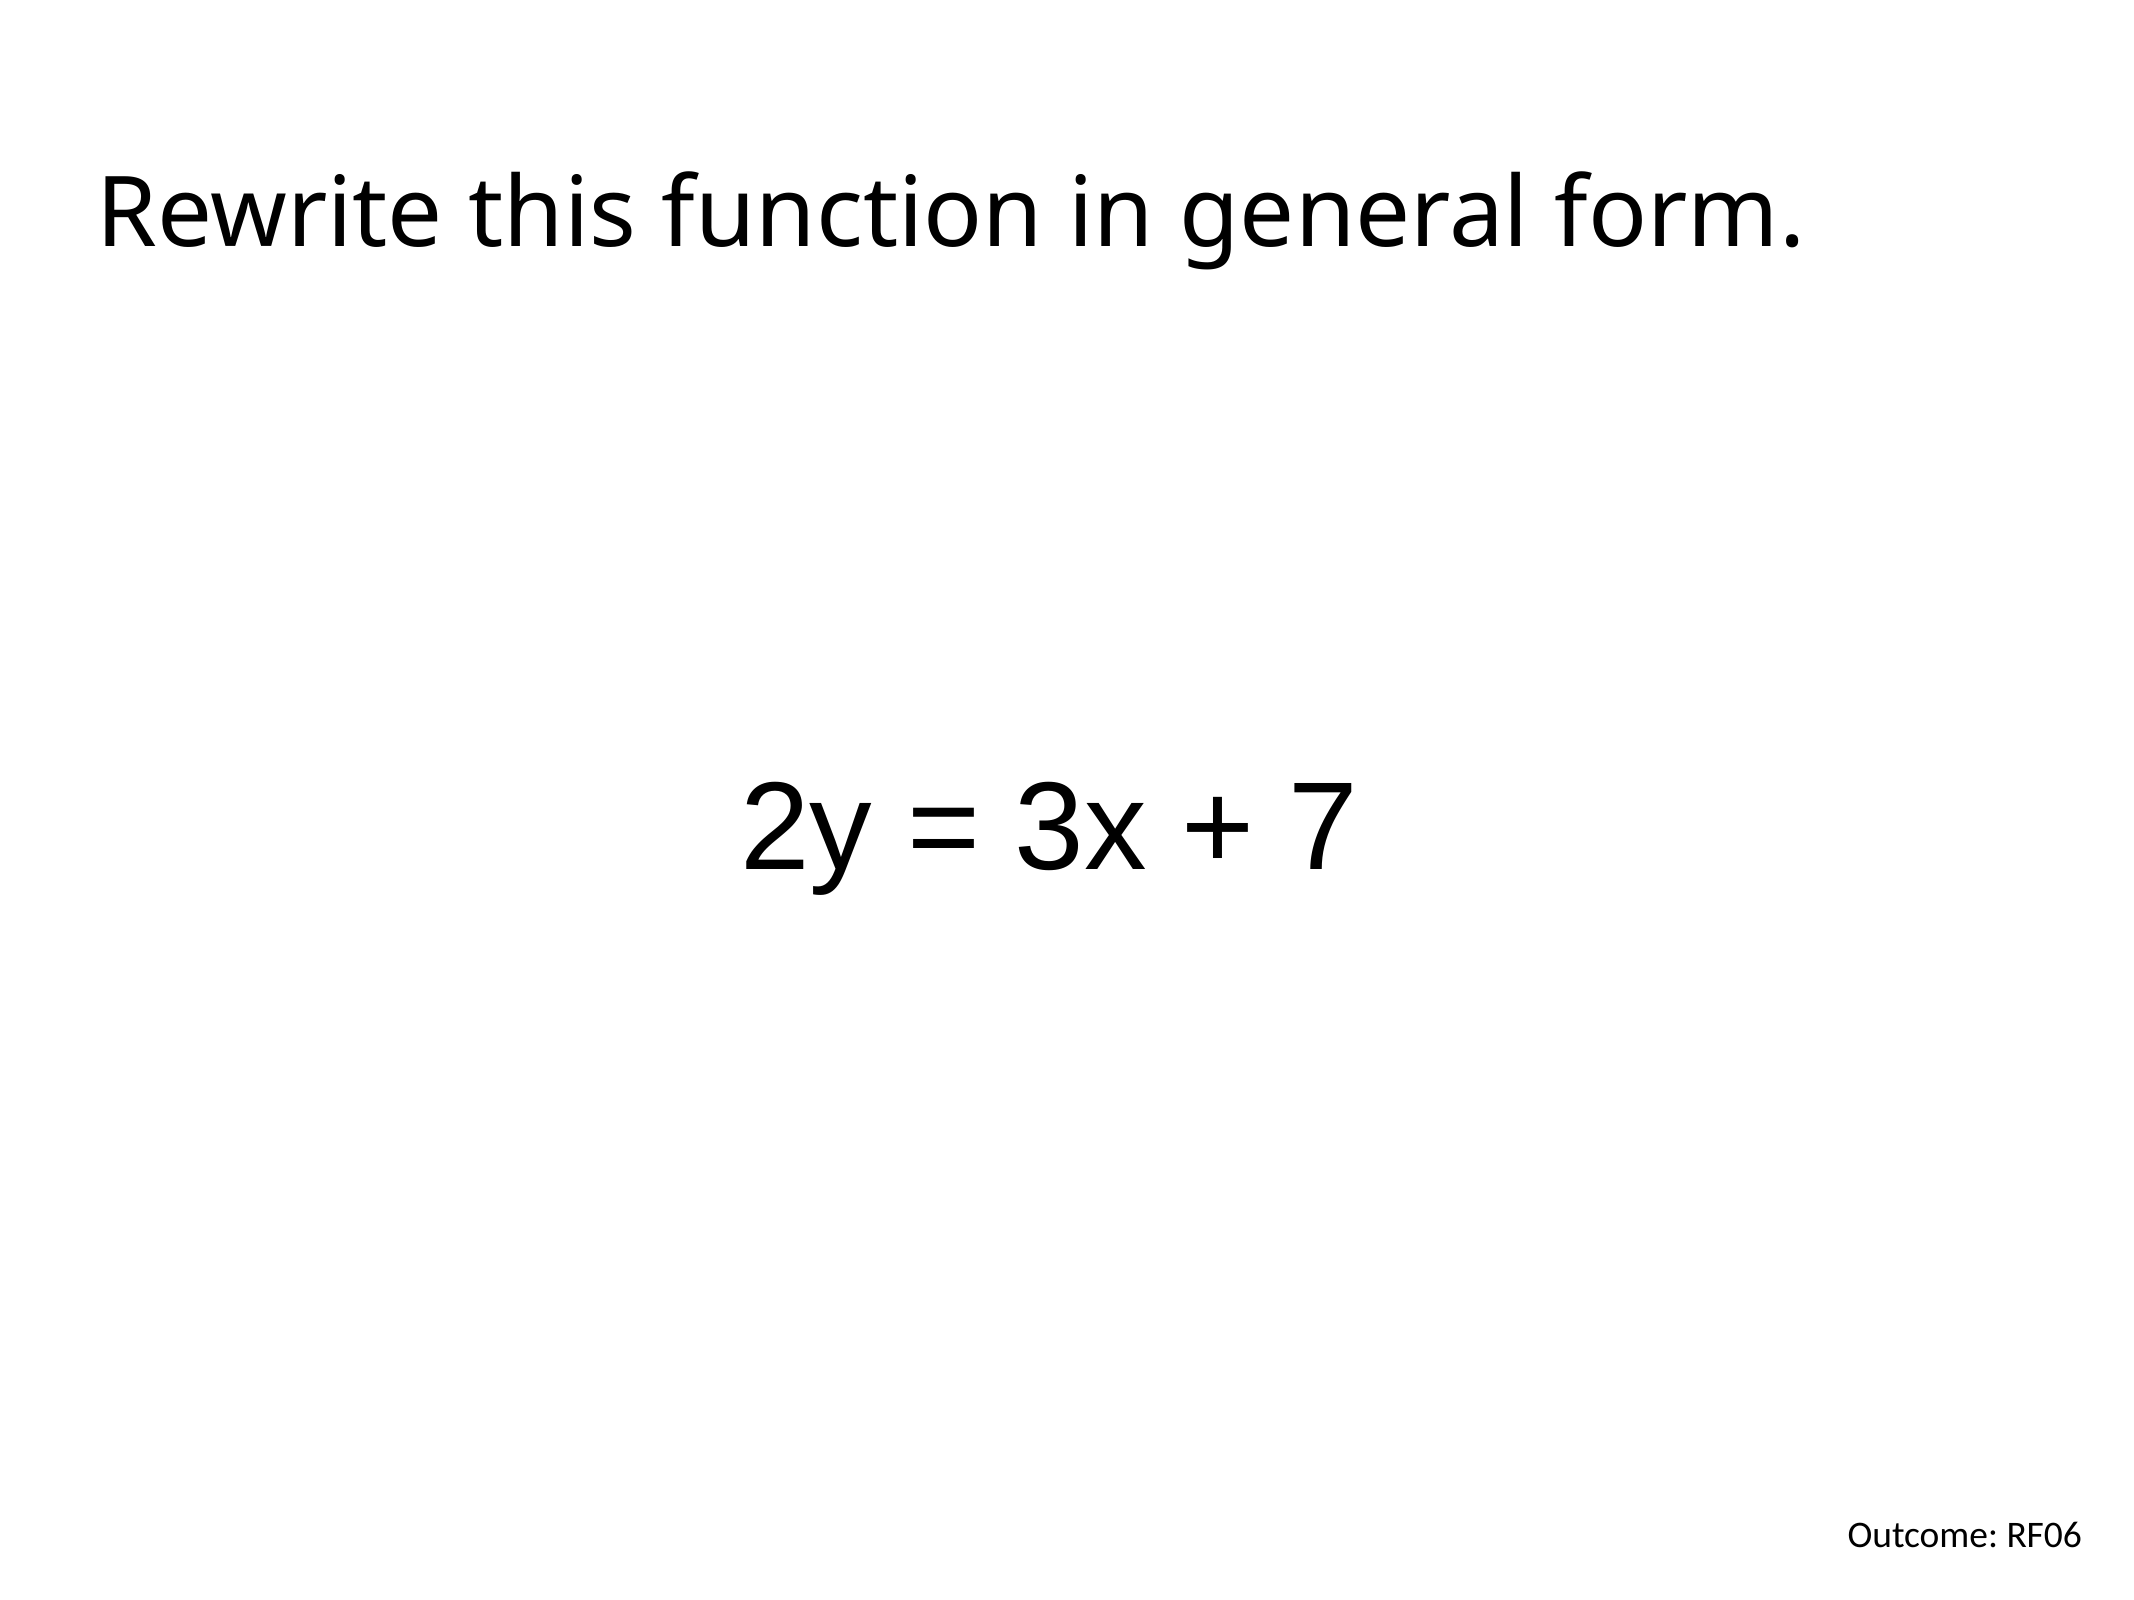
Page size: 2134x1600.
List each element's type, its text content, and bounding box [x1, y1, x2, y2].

title Rewrite this function in general form. [72, 138, 2061, 333]
text_box Outcome: RF06 [1598, 1503, 2097, 1563]
text_box 2y = 3x + 7 [146, 729, 1954, 938]
